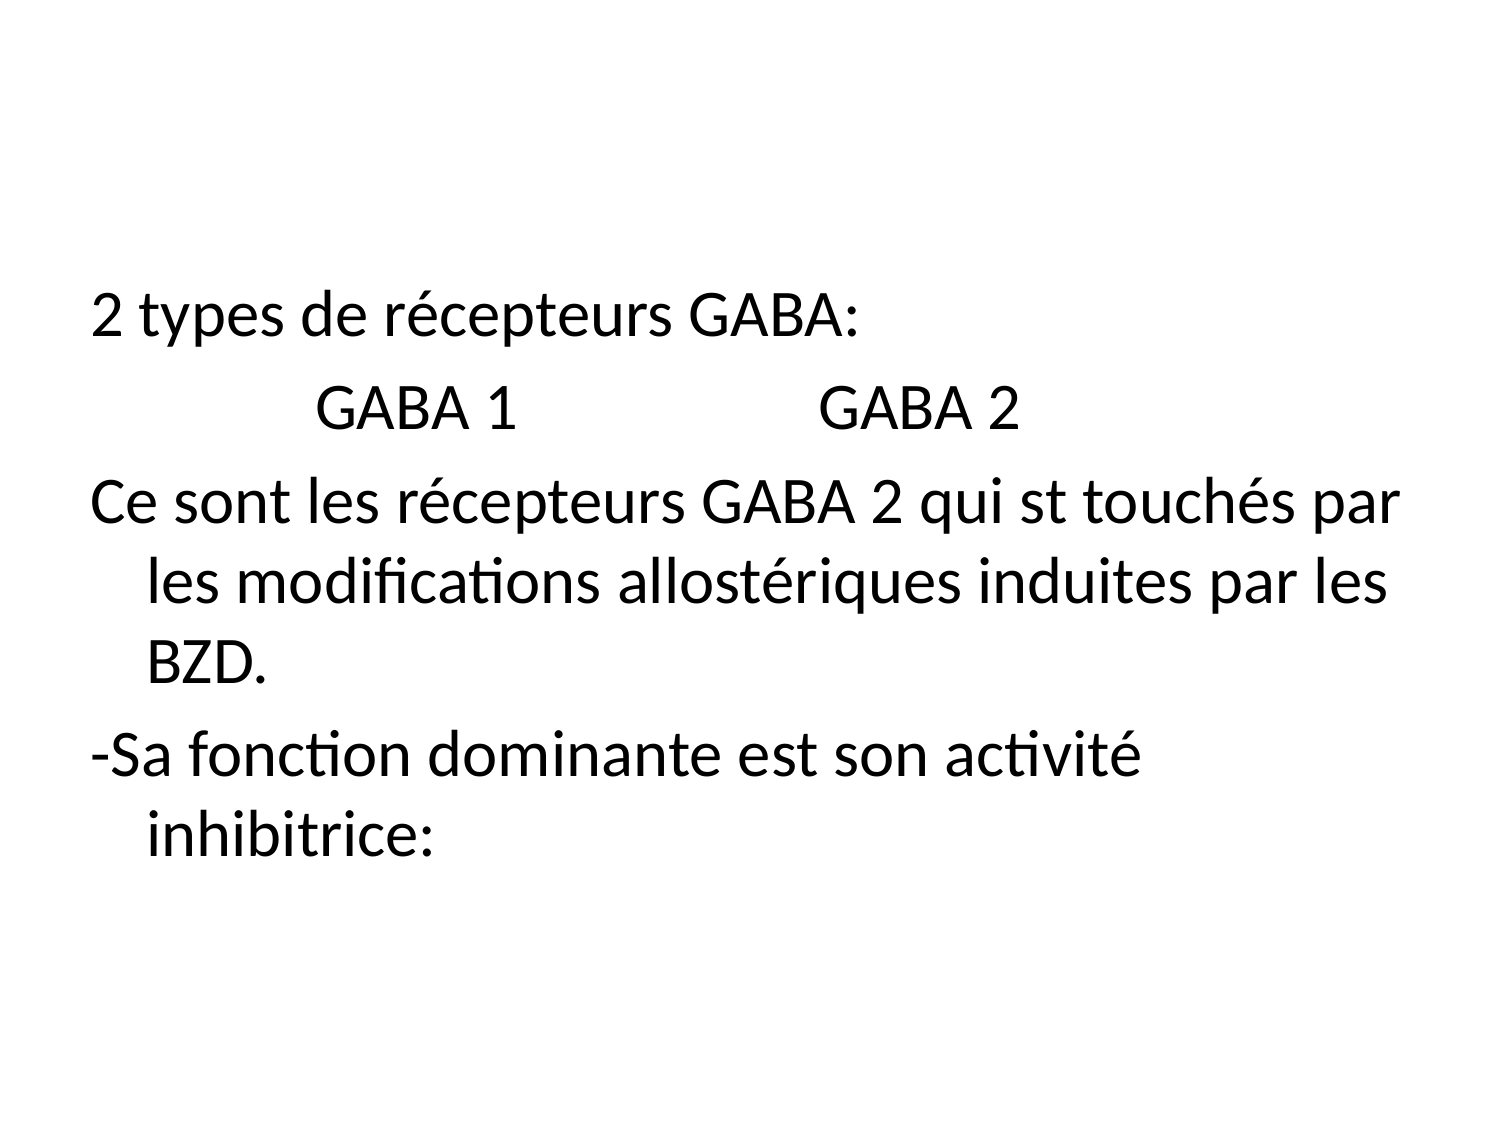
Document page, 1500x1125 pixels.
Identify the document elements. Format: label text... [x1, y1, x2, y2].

list 2 types de récepteurs GABA: GABA 1 GABA 2 Ce sont les récepteurs GABA 2 qui st touchés par les modifications allostériques induites par les BZD. -Sa fonction dominante est son activité inhibitrice: [75, 262, 1425, 1005]
